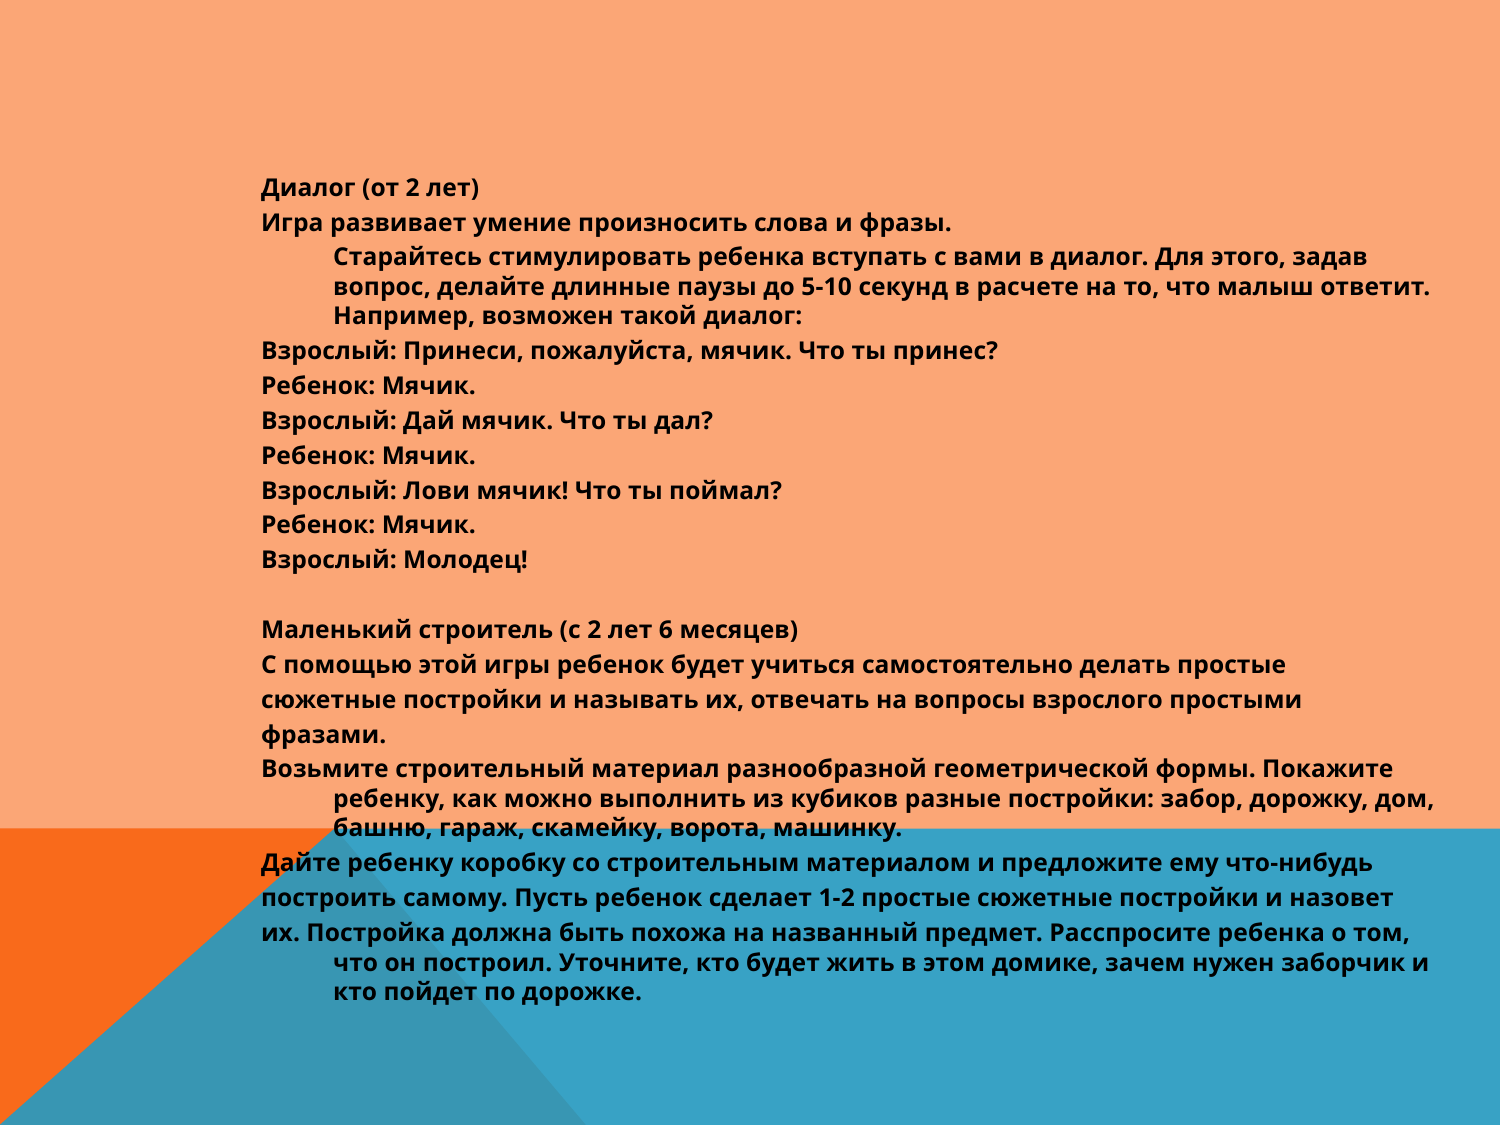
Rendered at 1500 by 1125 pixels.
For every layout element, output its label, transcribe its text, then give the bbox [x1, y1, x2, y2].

list Диалог (от 2 лет) Игра развивает умение произносить слова и фразы. Старайтесь стимулировать ребенка вступать с вами в диалог. Для этого, задав вопрос, делайте длинные паузы до 5-10 секунд в расчете на то, что малыш ответит. Например, возможен такой диалог: Взрослый: Принеси, пожалуйста, мячик. Что ты принес? Ребенок: Мячик. Взрослый: Дай мячик. Что ты дал? Ребенок: Мячик. Взрослый: Лови мячик! Что ты поймал? Ребенок: Мячик. Взрослый: Молодец! Маленький строитель (с 2 лет 6 месяцев) С помощью этой игры ребенок будет учиться самостоятельно делать простые сюжетные постройки и называть их, отвечать на вопросы взрослого простыми фразами. Возьмите строительный материал разнообразной геометрической формы. Покажите ребенку, как можно выполнить из кубиков разные постройки: забор, дорожку, дом, башню, гараж, скамейку, ворота, машинку. Дайте ребенку коробку со строительным материалом и предложите ему что-нибудь построить самому. Пусть ребенок сделает 1-2 простые сюжетные постройки и назовет их. Постройка должна быть похожа на названный предмет. Расспросите ребенка о том, что он построил. Уточните, кто будет жить в этом домике, зачем нужен заборчик и кто пойдет по дорожке. [246, 164, 1466, 1025]
